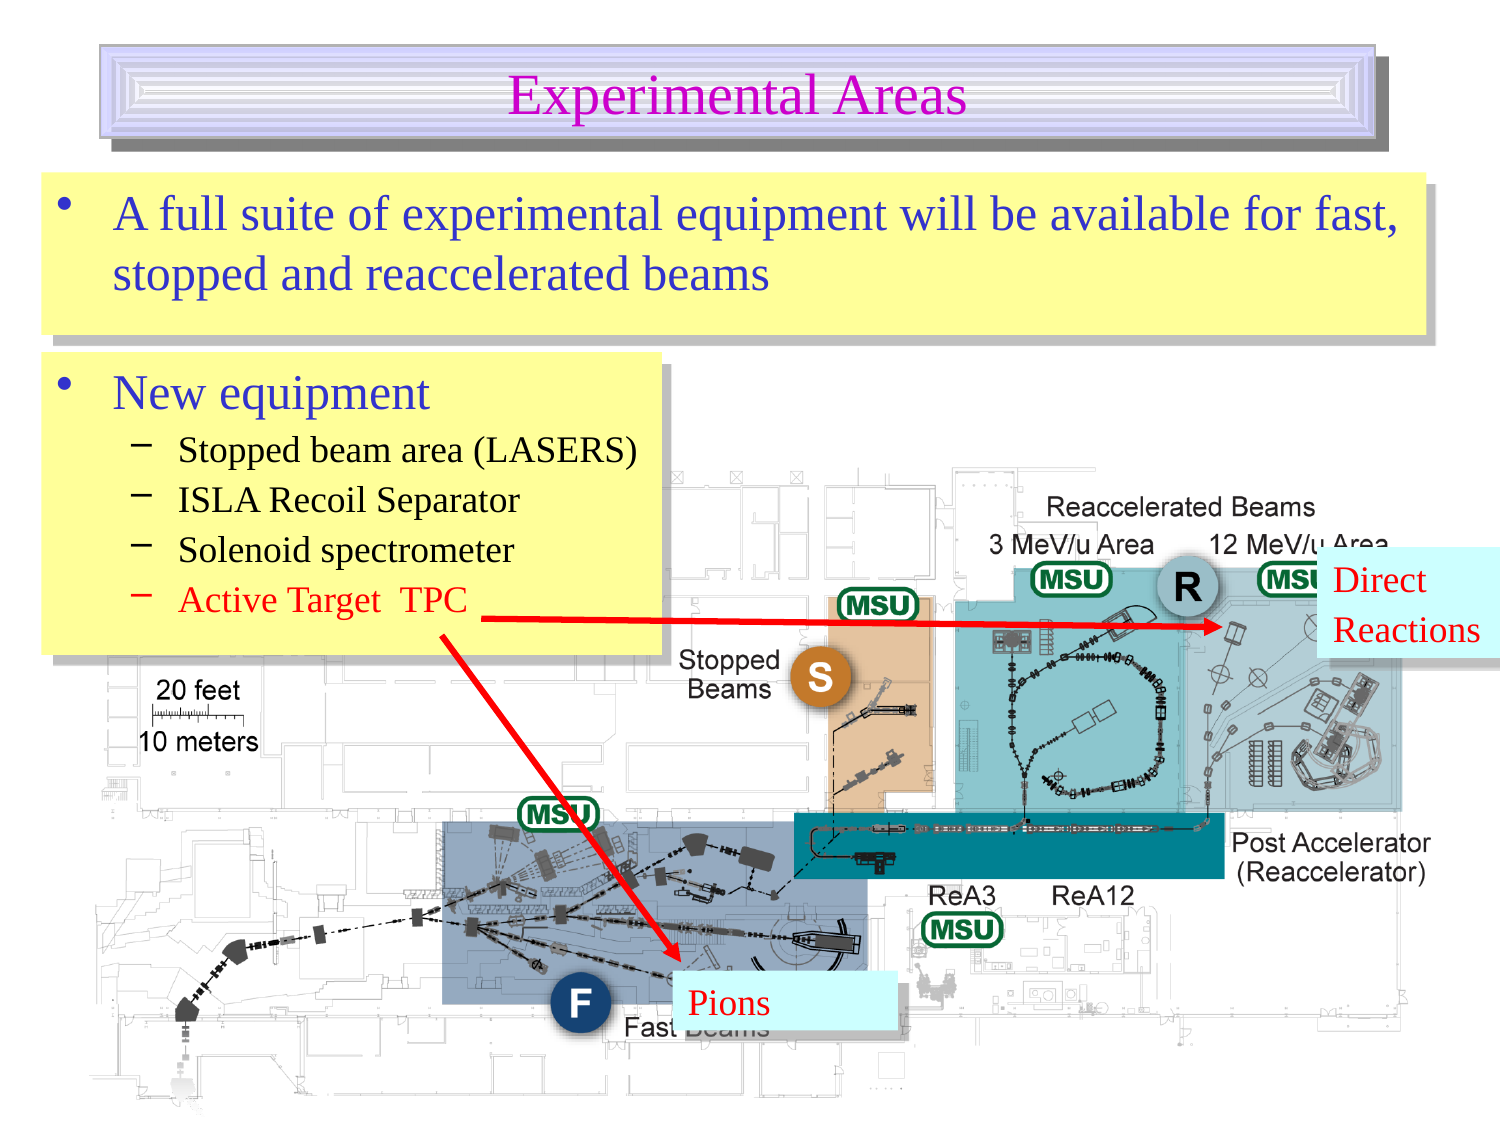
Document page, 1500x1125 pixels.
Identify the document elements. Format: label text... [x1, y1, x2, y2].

picture [89, 461, 1431, 1117]
text_box Direct Reactions [1436, 547, 1500, 658]
title Experimental Areas [99, 44, 1376, 139]
text_box New equipment Stopped beam area (LASERS) ISLA Recoil Separator Solenoid spectrometer Active Target TPC [41, 352, 662, 655]
list A full suite of experimental equipment will be available for fast, stopped and reaccelerated beams [41, 172, 1427, 336]
